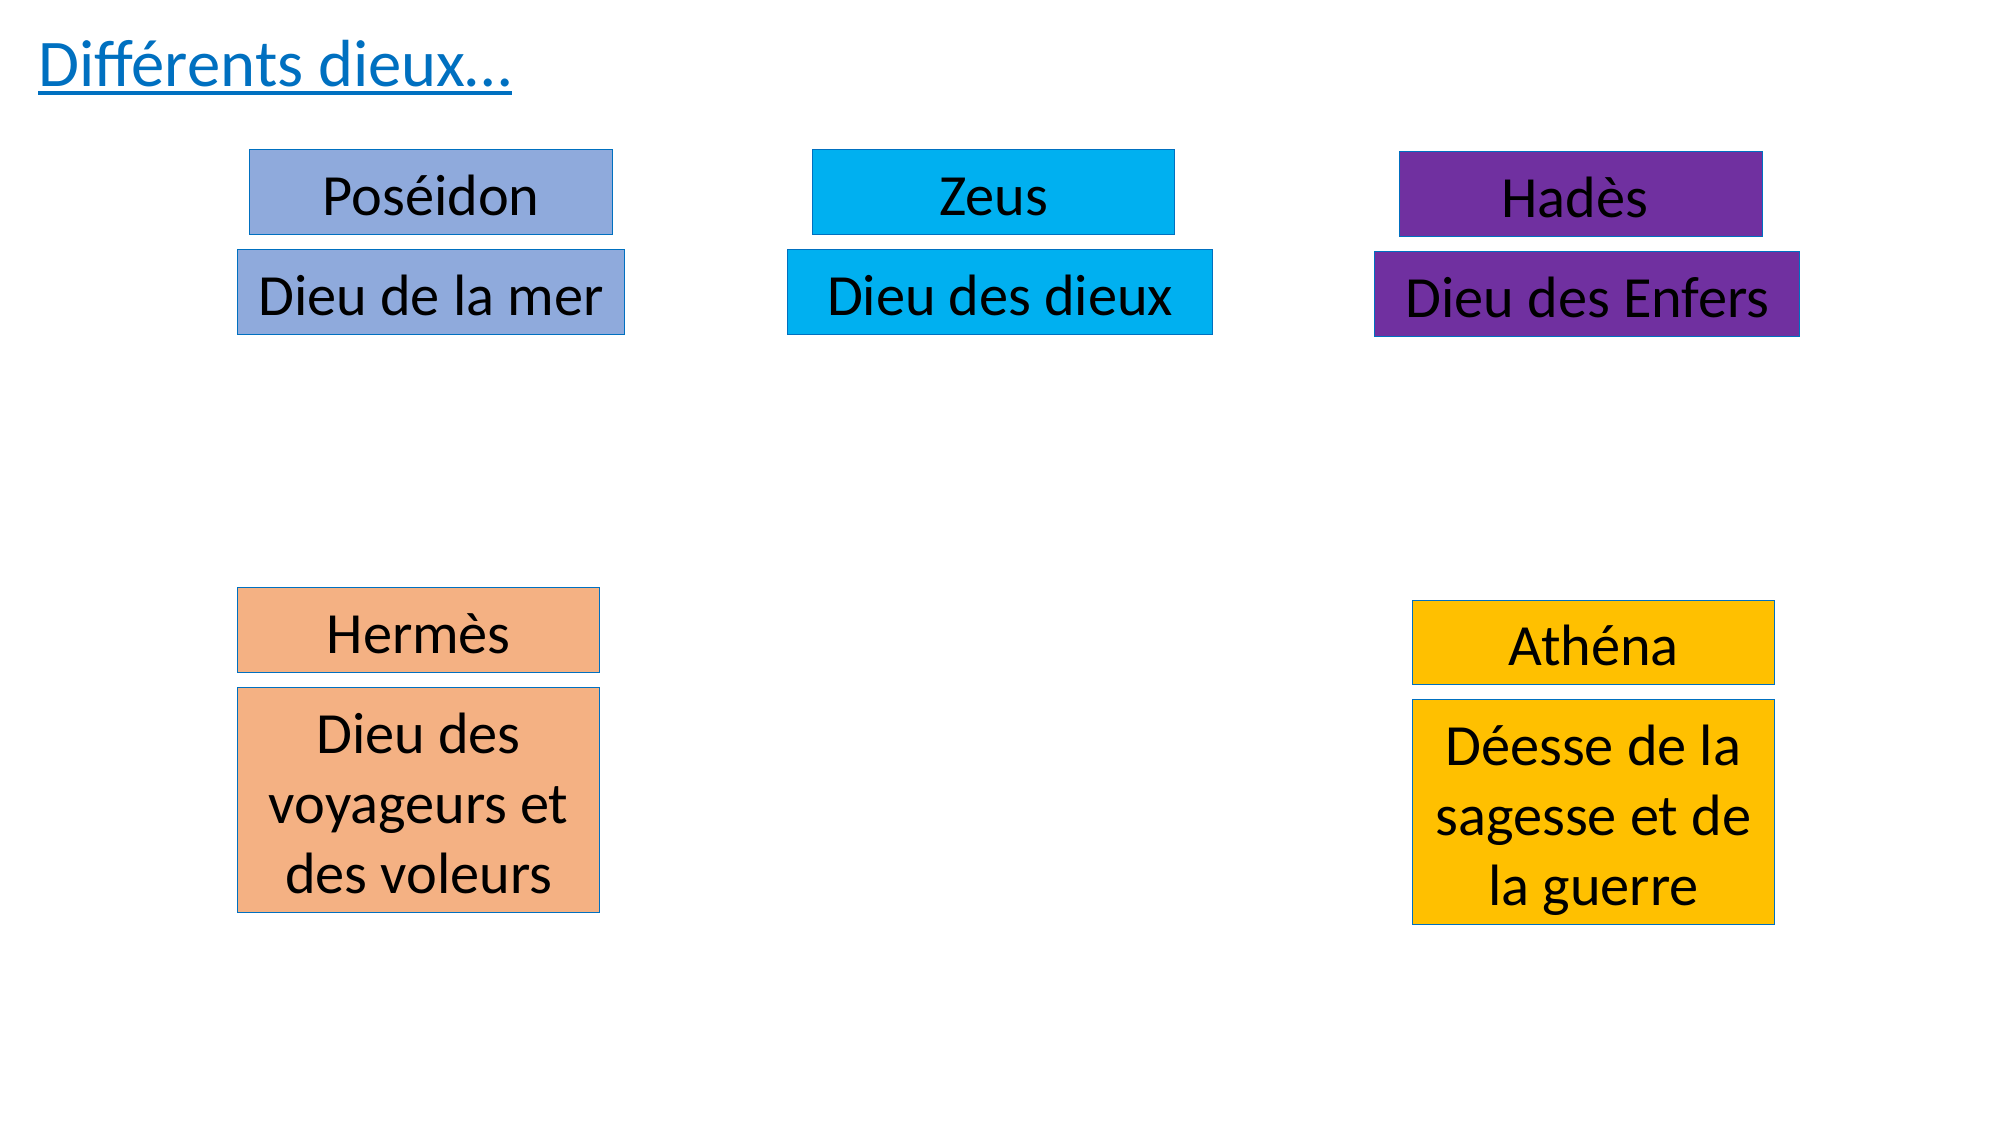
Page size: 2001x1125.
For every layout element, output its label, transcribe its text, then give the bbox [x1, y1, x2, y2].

text_box Déesse de la sagesse et de la guerre [1412, 699, 1775, 925]
text_box Différents dieux… [0, 12, 713, 108]
text_box Dieu des Enfers [1374, 251, 1800, 337]
text_box Dieu des voyageurs et des voleurs [237, 687, 600, 913]
text_box Athéna [1412, 600, 1775, 685]
text_box Poséidon [249, 149, 613, 235]
text_box Dieu des dieux [787, 249, 1213, 335]
text_box Zeus [812, 149, 1175, 235]
text_box Hadès [1399, 151, 1763, 237]
text_box Dieu de la mer [237, 249, 625, 335]
text_box Hermès [237, 587, 600, 673]
